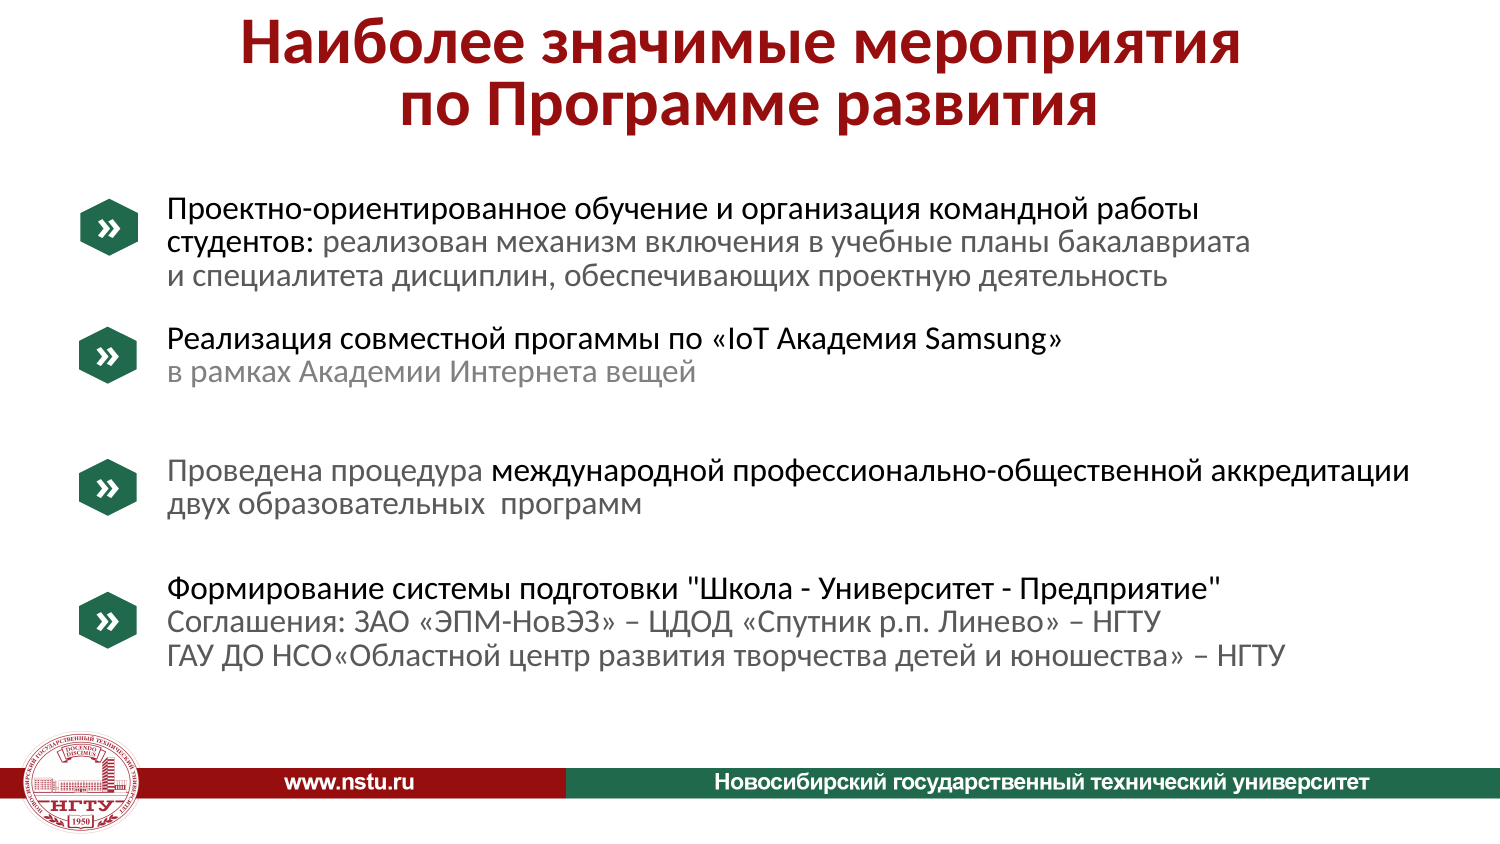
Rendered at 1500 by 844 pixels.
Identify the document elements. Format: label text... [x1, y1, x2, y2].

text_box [77, 195, 141, 259]
text_box Реализация совместной прогаммы по «IoT Академия Samsung» в рамках Академии Интернета вещей [152, 315, 1447, 397]
title Наиболее значимые мероприятия по Программе развития [41, 14, 1459, 139]
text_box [76, 456, 139, 519]
text_box Формирование системы подготовки "Школа - Университет - Предприятие" Соглашения: ЗАО «ЭПМ-НовЭЗ» – ЦДОД «Спутник р.п. Линево» – НГТУ ГАУ ДО НСО«Областной центр развития творчества детей и юношества» – НГТУ [152, 565, 1447, 681]
text_box Проведена процедура международной профессионально-общественной аккредитации двух образовательных программ [152, 447, 1447, 529]
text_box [76, 588, 139, 652]
text_box Проектно-ориентированное обучение и организация командной работы студентов: реализован механизм включения в учебные планы бакалавриата и специалитета дисциплин, обеспечивающих проектную деятельность [152, 185, 1365, 301]
picture [0, 0, 1500, 844]
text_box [76, 323, 139, 387]
